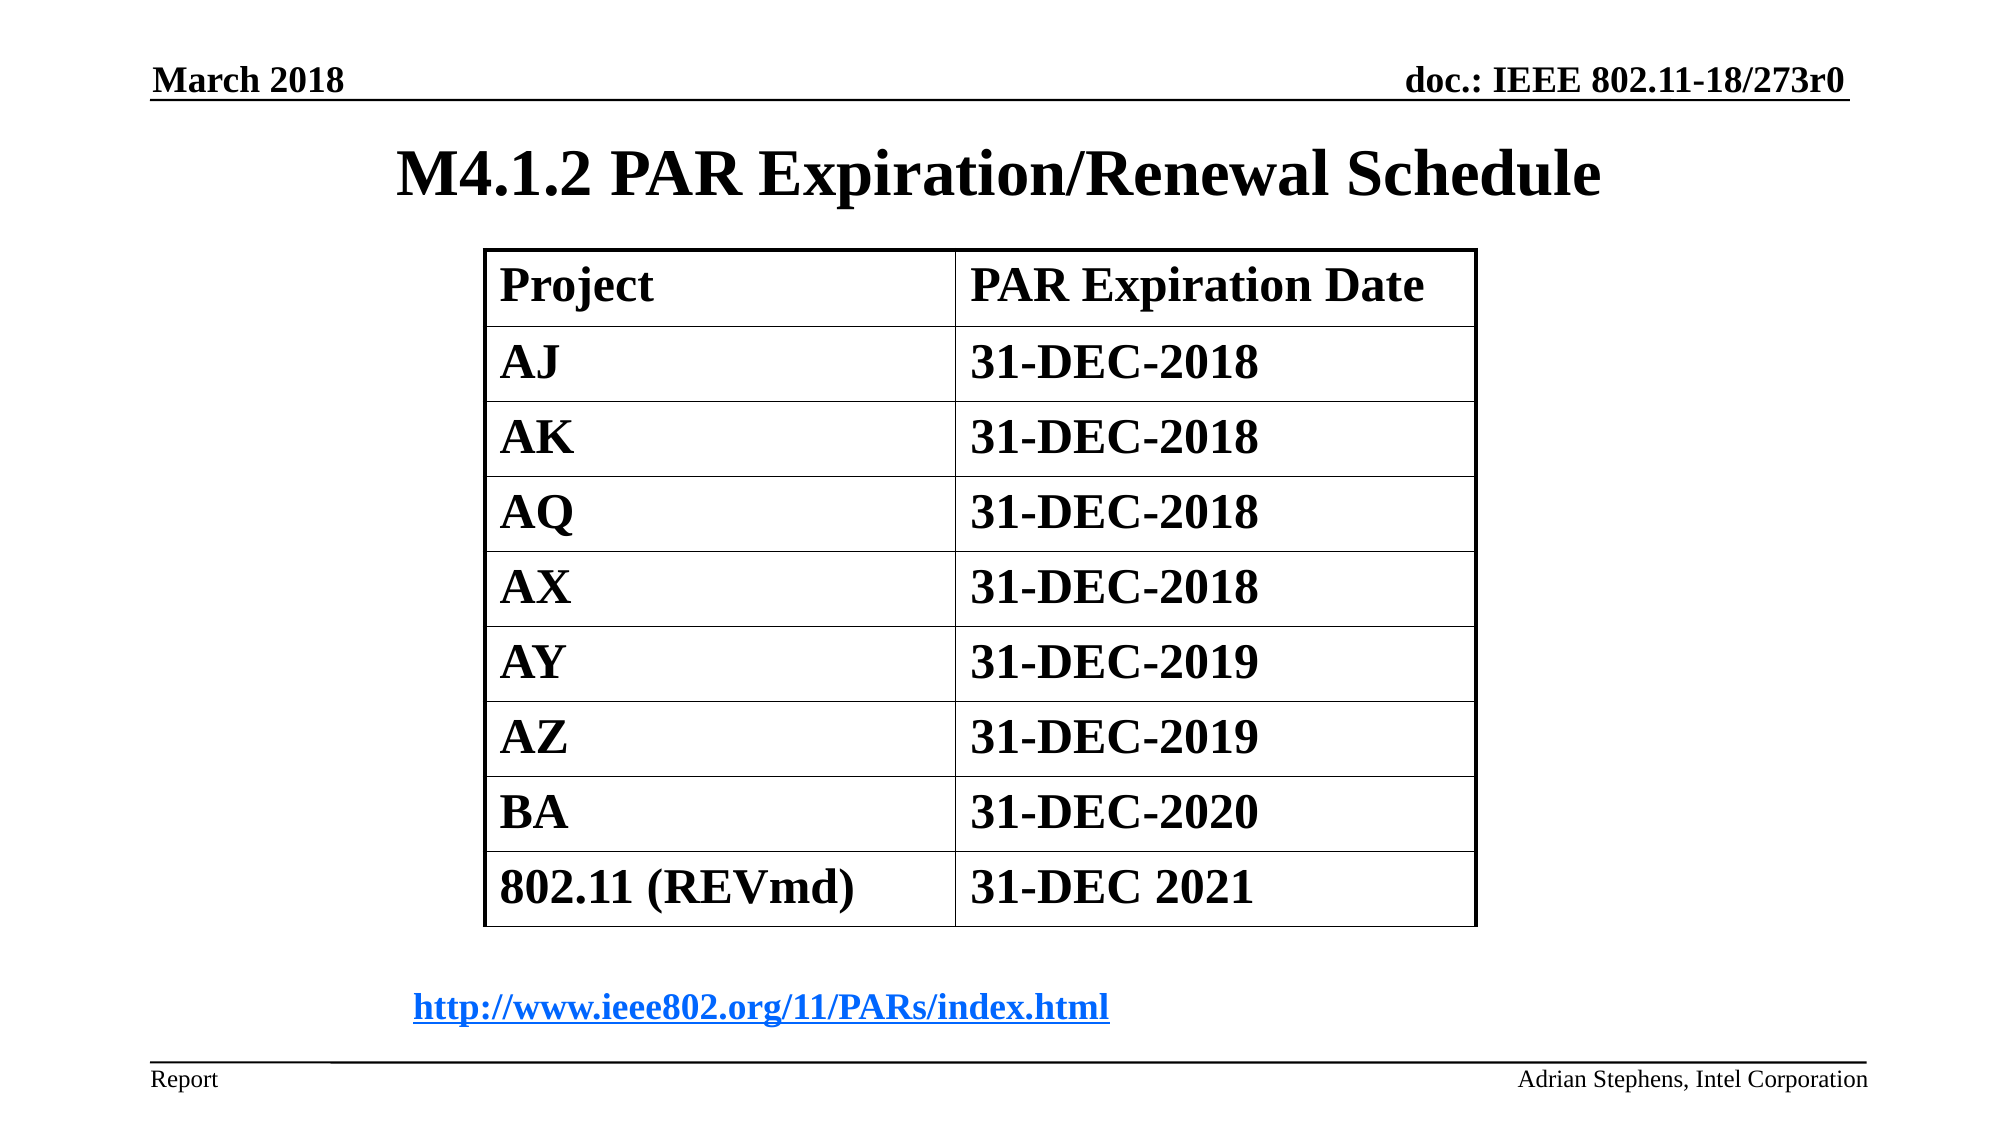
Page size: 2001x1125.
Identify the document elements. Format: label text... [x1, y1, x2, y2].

text_box http://www.ieee802.org/11/PARs/index.html [398, 974, 1125, 1035]
table_cell BA [487, 777, 955, 851]
table_cell AK [487, 402, 955, 476]
table_header Project [487, 252, 955, 326]
table_cell 31-DEC-2019 [956, 627, 1474, 701]
title M4.1.2 PAR Expiration/Renewal Schedule [362, 112, 1638, 225]
table_cell 31-DEC-2019 [956, 702, 1474, 776]
table_cell 31-DEC-2018 [956, 327, 1474, 401]
table_cell 31-DEC 2021 [956, 852, 1474, 926]
table_cell 31-DEC-2018 [956, 552, 1474, 626]
table_cell 31-DEC-2018 [956, 402, 1474, 476]
table_cell 31-DEC-2018 [956, 477, 1474, 551]
table_cell 802.11 (REVmd) [487, 852, 955, 926]
table_cell AY [487, 627, 955, 701]
table_cell AQ [487, 477, 955, 551]
footer Adrian Stephens, Intel Corporation [1512, 1061, 1869, 1093]
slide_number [152, 54, 406, 101]
table_cell AJ [487, 327, 955, 401]
table_cell AZ [487, 702, 955, 776]
table_header PAR Expiration Date [956, 252, 1474, 326]
table_cell 31-DEC-2020 [956, 777, 1474, 851]
table_cell AX [487, 552, 955, 626]
